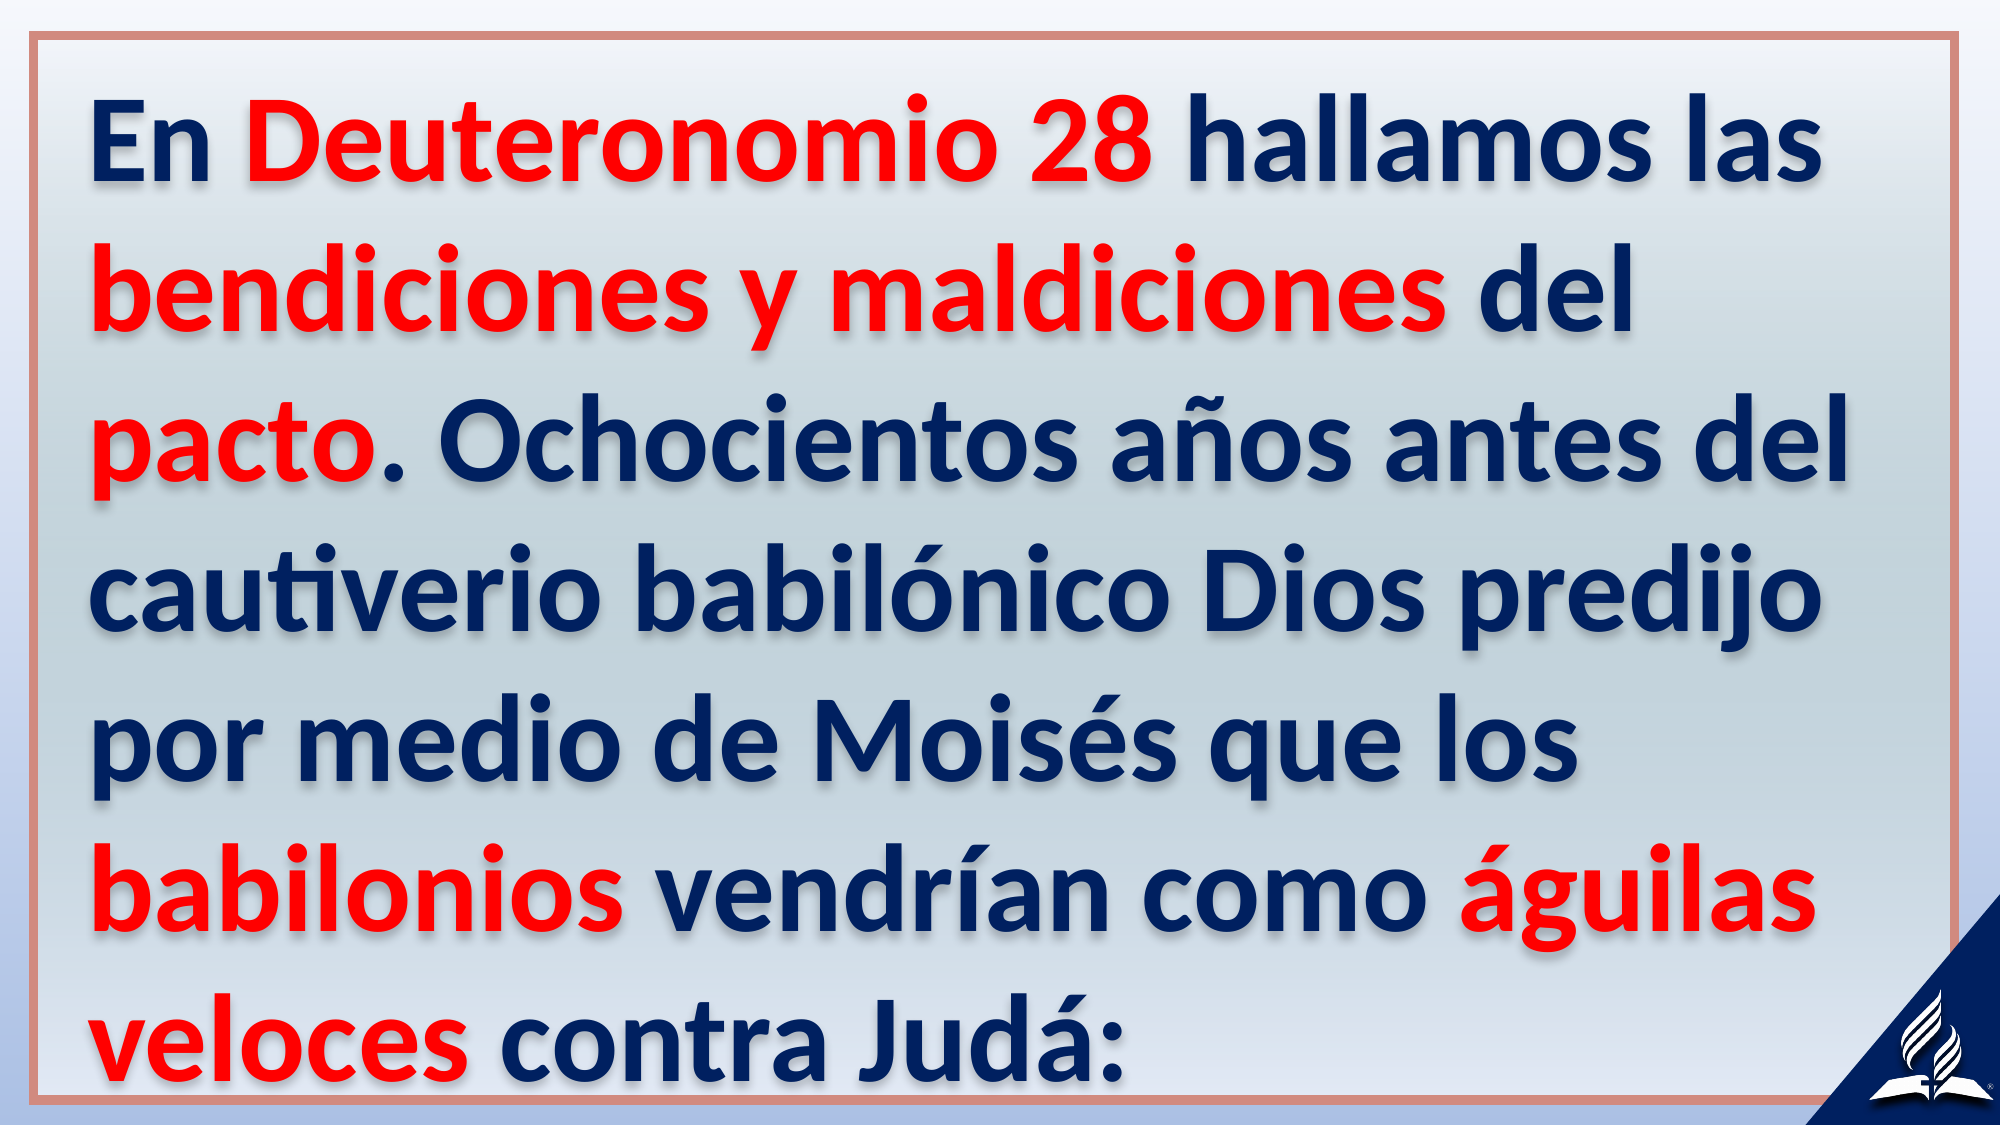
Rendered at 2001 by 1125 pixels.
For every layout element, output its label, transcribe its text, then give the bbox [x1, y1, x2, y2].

text_box [32, 35, 1956, 1101]
text_box En Deuteronomio 28 hallamos las bendiciones y maldiciones del pacto. Ochocientos años antes del cautiverio babilónico Dios predijo por medio de Moisés que los babilonios vendrían como águilas veloces contra Judá: [72, 49, 1916, 1115]
text_box [1951, 892, 2000, 950]
picture [1844, 950, 2000, 1125]
